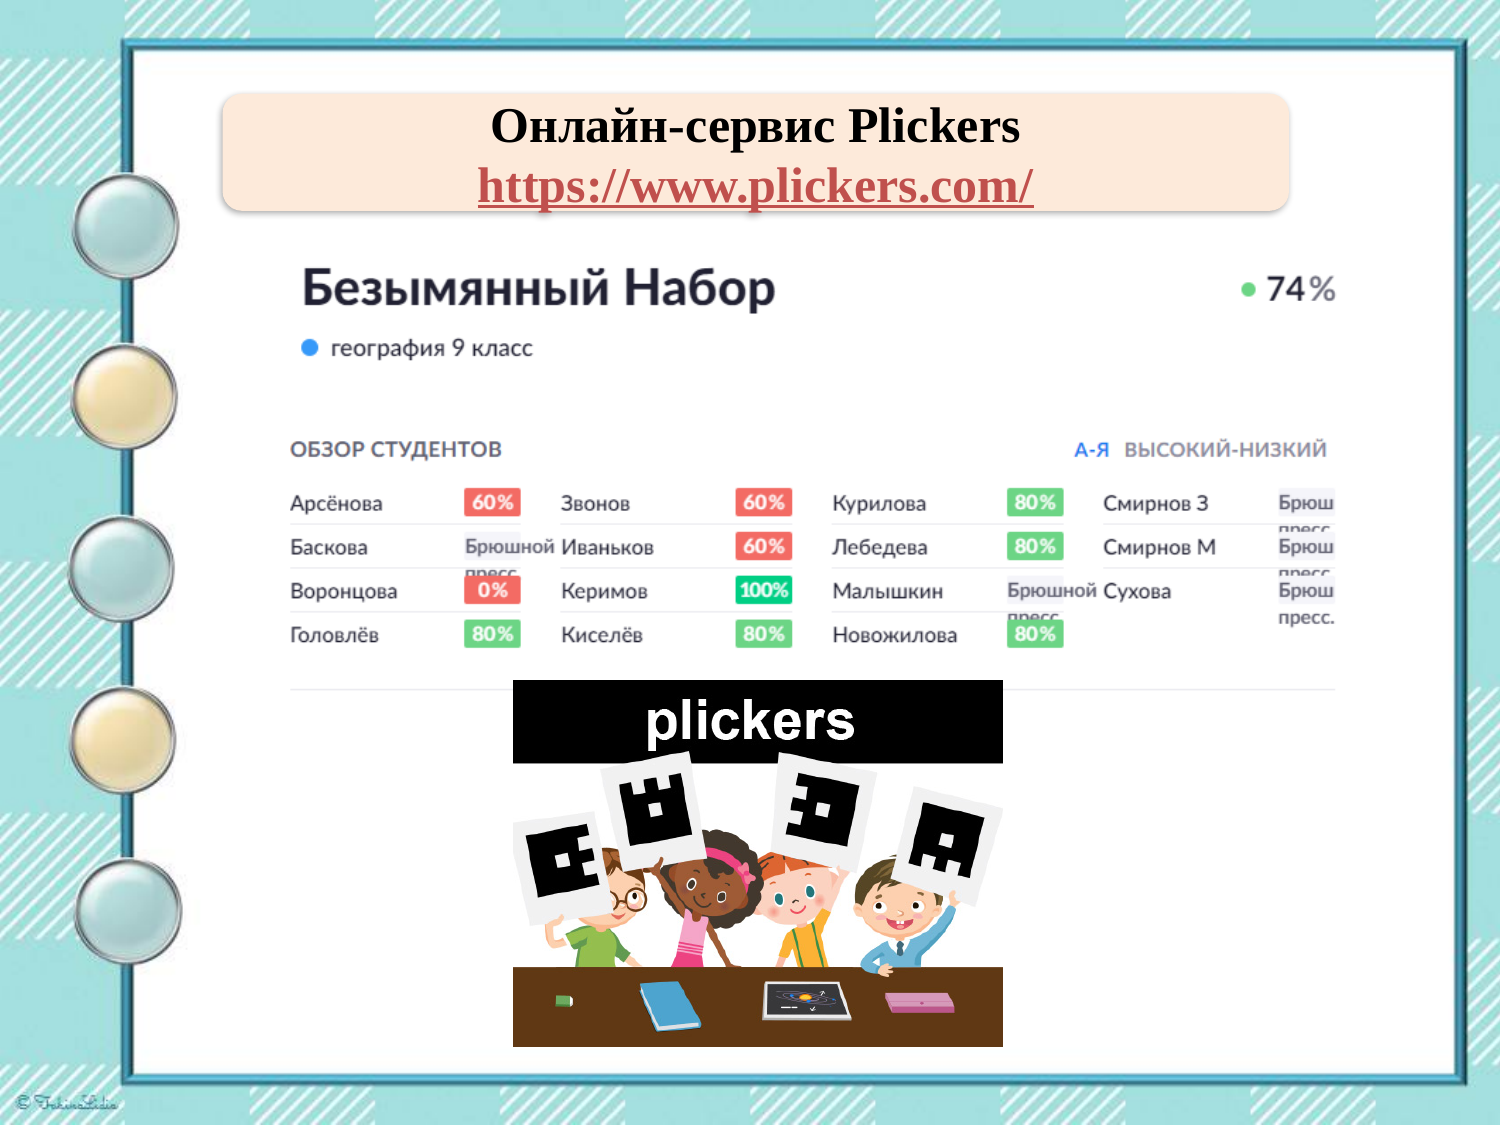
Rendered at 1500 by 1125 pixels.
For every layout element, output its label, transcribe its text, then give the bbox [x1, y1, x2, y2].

text_box Онлайн-сервис Plickers https://www.plickers.com/ [222, 93, 1289, 211]
picture [0, 0, 1500, 1125]
